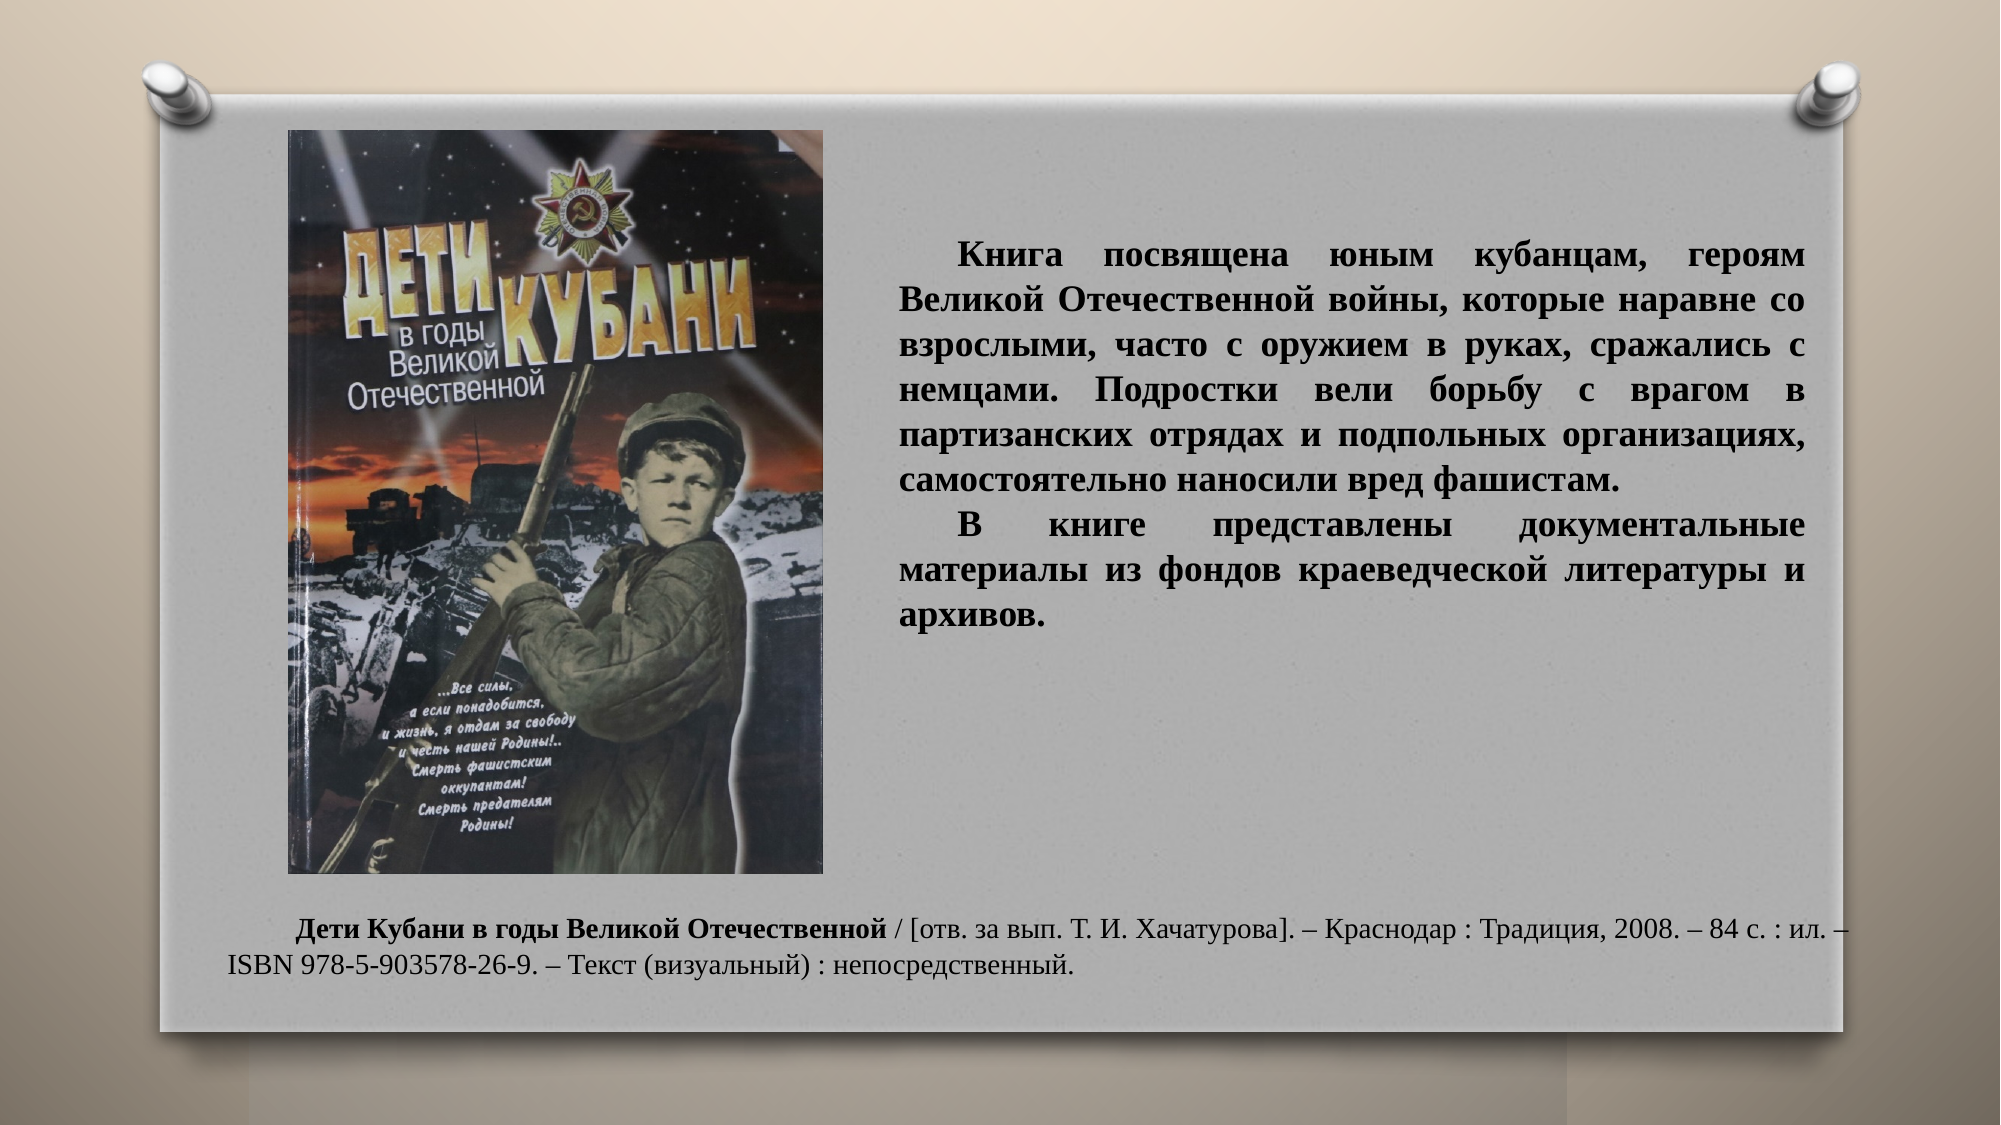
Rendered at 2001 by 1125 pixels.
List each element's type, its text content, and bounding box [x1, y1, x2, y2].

text_box Дети Кубани в годы Великой Отечественной / [отв. за вып. Т. И. Хачатурова]. – Краснодар : Традиция, 2008. – 84 с. : ил. – ISBN 978-5-903578-26-9. – Текст (визуальный) : непосредственный. [212, 893, 1884, 988]
picture [288, 130, 824, 875]
picture [1764, 30, 1911, 161]
picture [107, 24, 256, 158]
text_box Книга посвящена юным кубанцам, героям Великой Отечественной войны, которые наравне со взрослыми, часто с оружием в руках, сражались с немцами. Подростки вели борьбу с врагом в партизанских отрядах и подпольных организациях, самостоятельно наносили вред фашистам. В книге представлены документальные материалы из фондов краеведческой литературы и архивов. [883, 221, 1821, 687]
